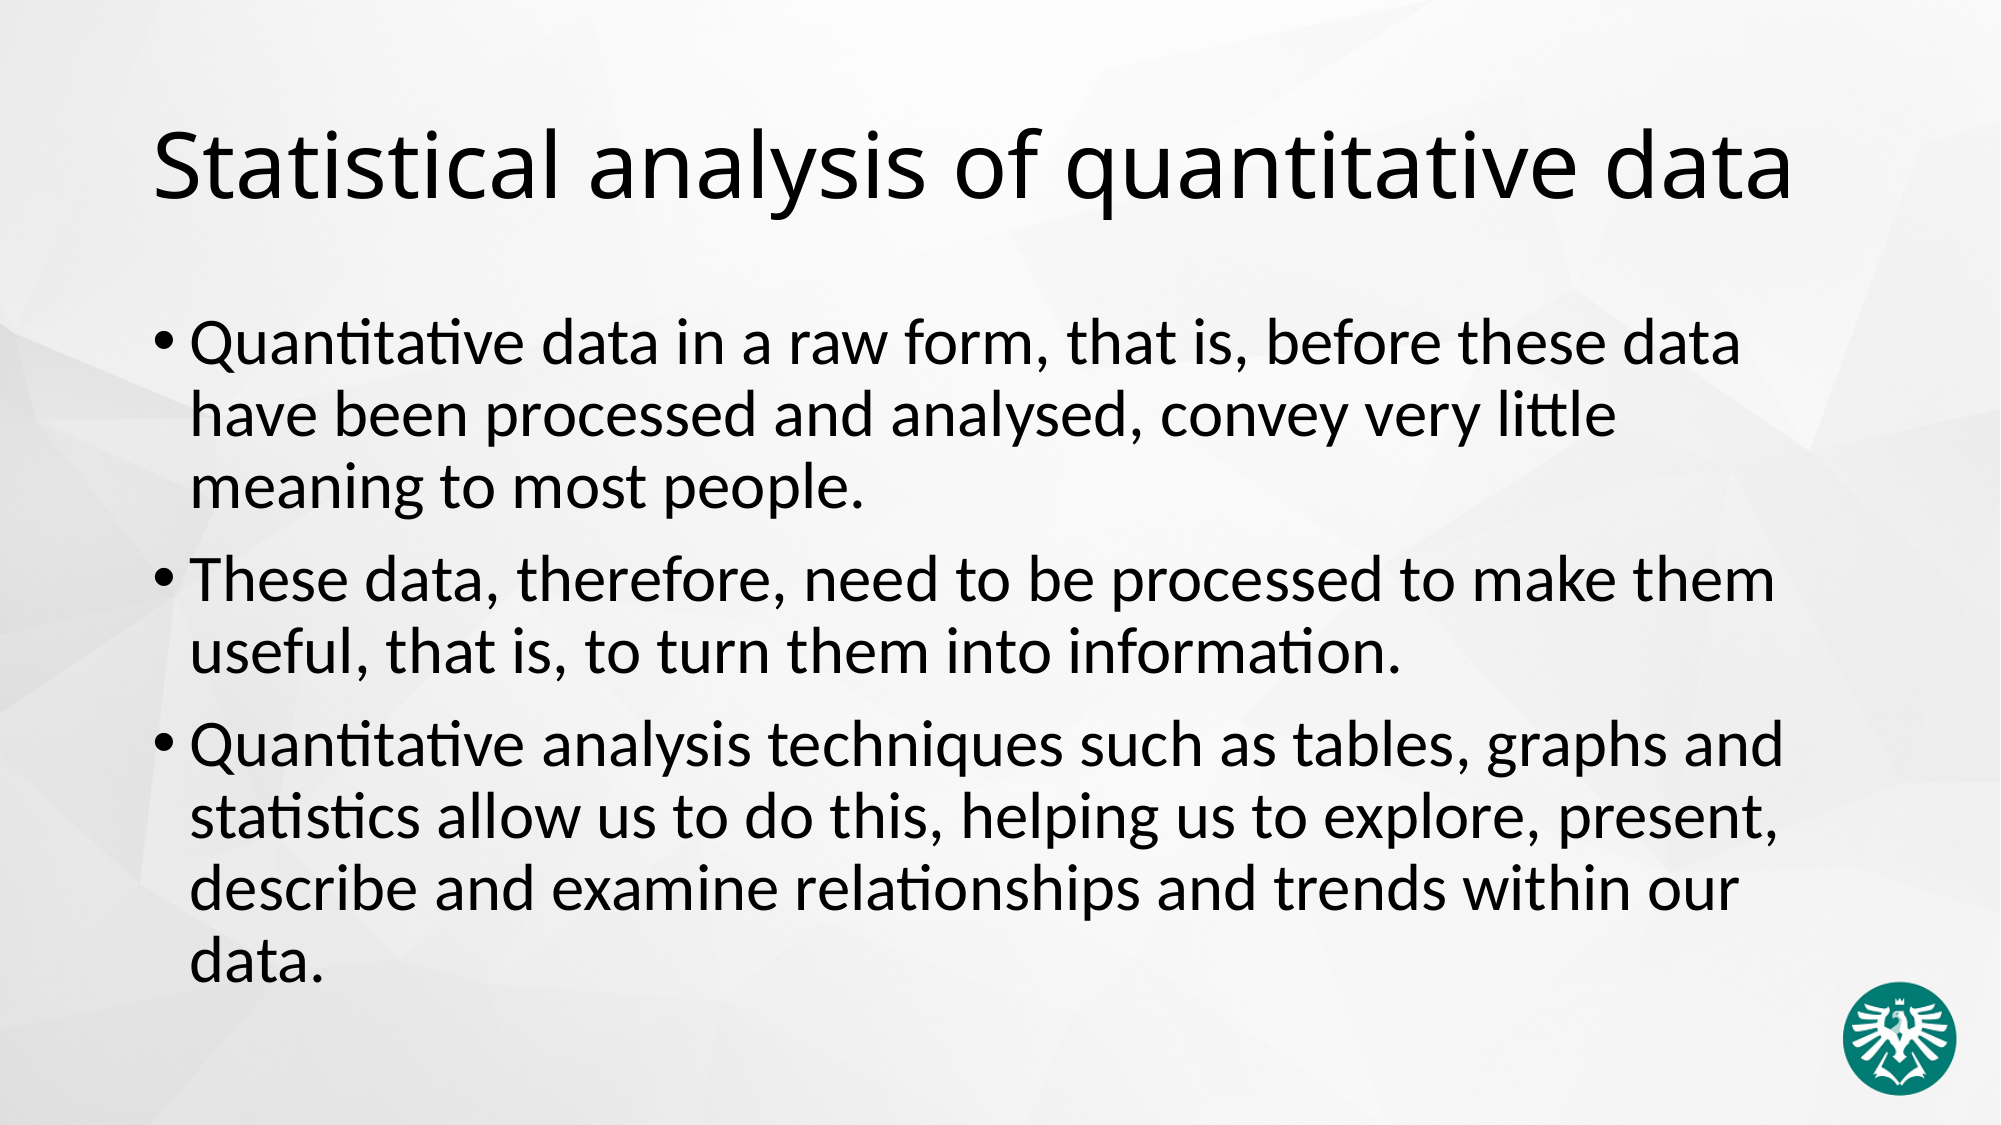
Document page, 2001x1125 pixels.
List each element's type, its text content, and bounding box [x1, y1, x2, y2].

picture [0, 0, 2001, 1125]
title Statistical analysis of quantitative data [137, 59, 1863, 278]
list Quantitative data in a raw form, that is, before these data have been processed and analysed, convey very little meaning to most people. These data, therefore, need to be processed to make them useful, that is, to turn them into information. Quantitative analysis techniques such as tables, graphs and statistics allow us to do this, helping us to explore, present, describe and examine relationships and trends within our data. [137, 299, 1863, 1014]
